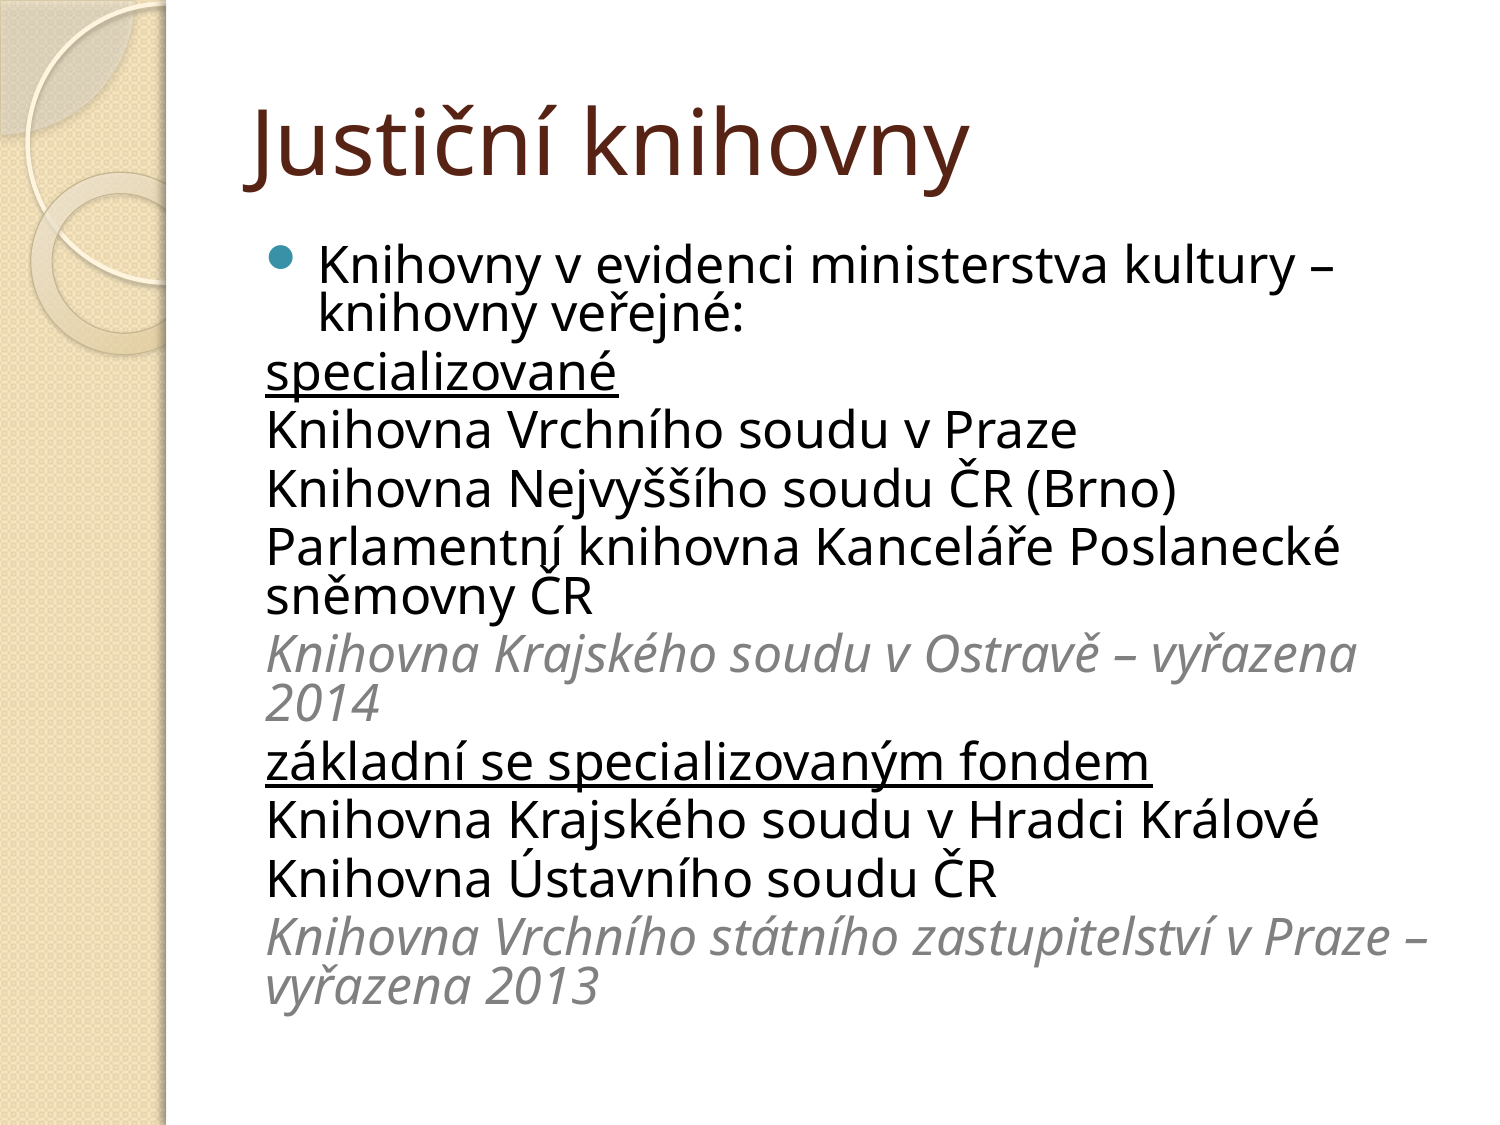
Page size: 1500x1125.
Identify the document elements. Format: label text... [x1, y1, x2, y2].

title Justiční knihovny [235, 45, 1466, 233]
list Knihovny v evidenci ministerstva kultury – knihovny veřejné: specializované Knihovna Vrchního soudu v Praze Knihovna Nejvyššího soudu ČR (Brno) Parlamentní knihovna Kanceláře Poslanecké sněmovny ČR Knihovna Krajského soudu v Ostravě – vyřazena 2014 základní se specializovaným fondem Knihovna Krajského soudu v Hradci Králové Knihovna Ústavního soudu ČR Knihovna Vrchního státního zastupitelství v Praze – vyřazena 2013 [235, 237, 1466, 1025]
